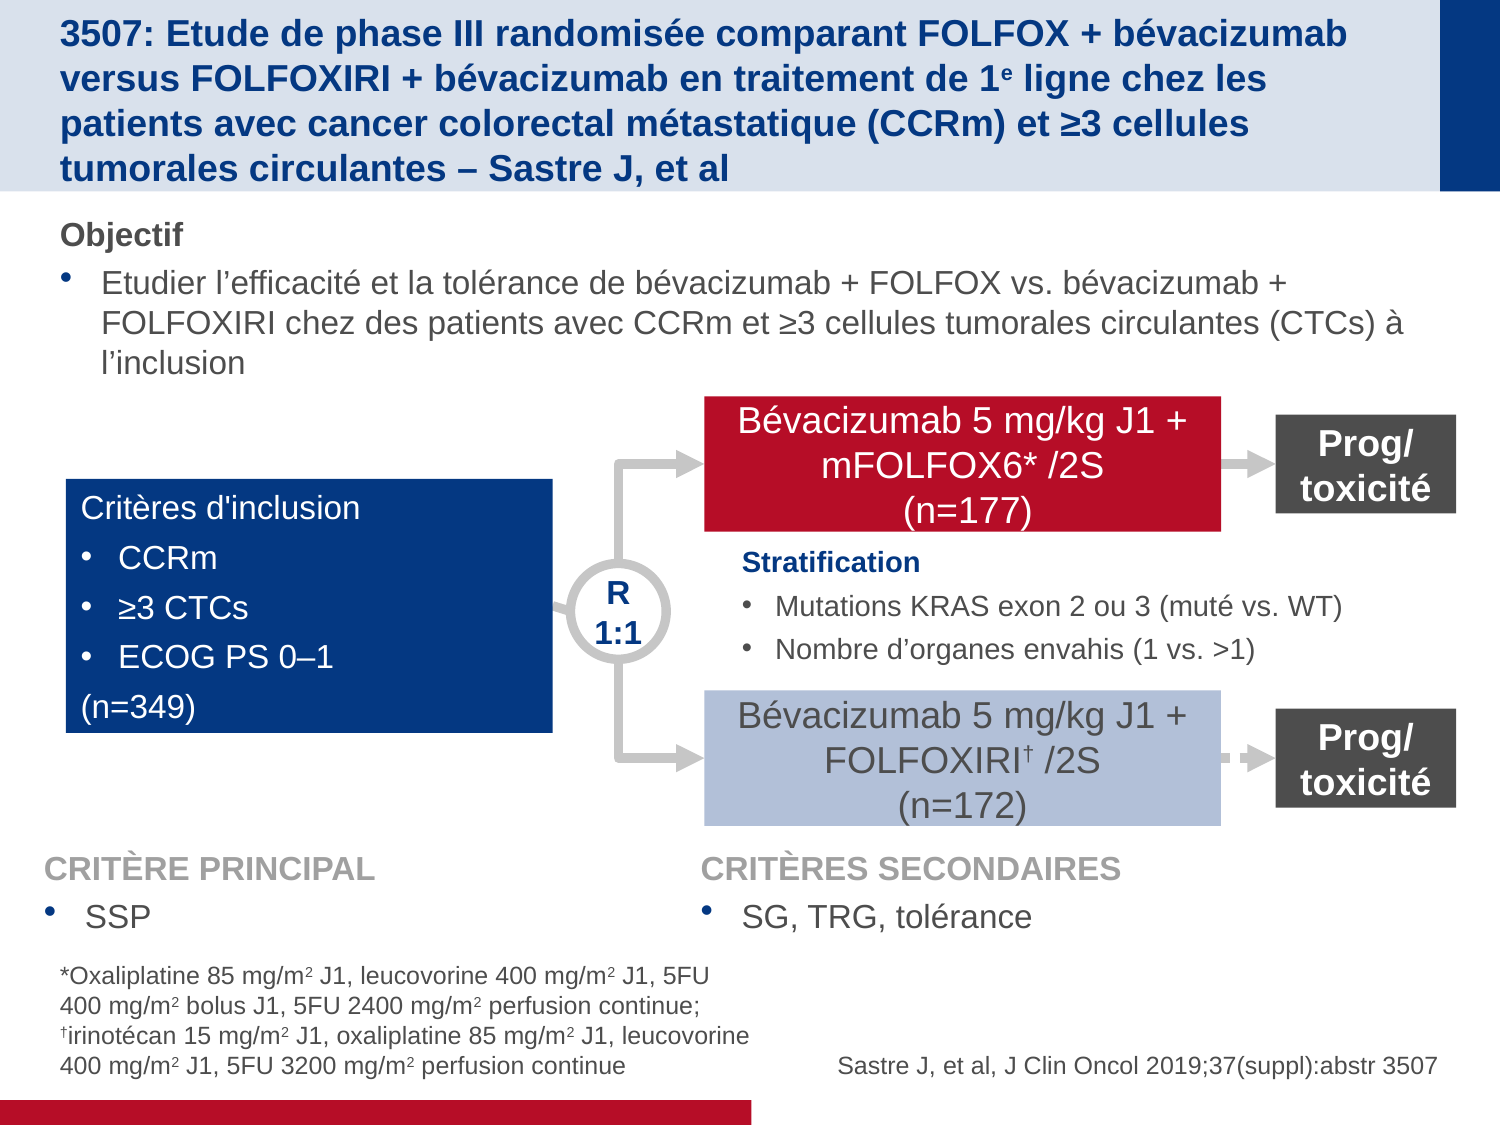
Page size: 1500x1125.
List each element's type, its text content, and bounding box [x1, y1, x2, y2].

list *Oxaliplatine 85 mg/m2 J1, leucovorine 400 mg/m2 J1, 5FU 400 mg/m2 bolus J1, 5FU 2400 mg/m2 perfusion continue; †irinotécan 15 mg/m2 J1, oxaliplatine 85 mg/m2 J1, leucovorine 400 mg/m2 J1, 5FU 3200 mg/m2 perfusion continue [59, 999, 737, 1080]
text_box R 1:1 [570, 564, 667, 660]
title 3507: Etude de phase III randomisée comparant FOLFOX + bévacizumab versus FOLFOXIRI + bévacizumab en traitement de 1e ligne chez les patients avec cancer colorectal métastatique (CCRm) et ≥3 cellules tumorales circulantes – Sastre J, et al [59, 29, 1412, 162]
text_box Prog/ toxicité [1275, 708, 1457, 808]
list Sastre J, et al, J Clin Oncol 2019;37(suppl):abstr 3507 [737, 999, 1441, 1080]
text_box Stratification Mutations KRAS exon 2 ou 3 (muté vs. WT) Nombre d’organes envahis (1 vs. >1) [727, 536, 1451, 683]
text_box Prog/ toxicité [1275, 414, 1457, 514]
list Objectif Etudier l’efficacité et la tolérance de bévacizumab + FOLFOX vs. bévacizumab + FOLFOXIRI chez des patients avec CCRm et ≥3 cellules tumorales circulantes (CTCs) à l’inclusion [59, 205, 1441, 985]
text_box Bévacizumab 5 mg/kg J1 + mFOLFOX6* /2S (n=177) [704, 396, 1222, 532]
text_box Bévacizumab 5 mg/kg J1 + FOLFOXIRI† /2S (n=172) [704, 690, 1221, 826]
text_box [611, 665, 711, 752]
text_box CRITÈRES SECONDAIRES SG, TRG, tolérance [685, 839, 1424, 951]
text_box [611, 470, 712, 557]
text_box CRITÈRE PRINCIPAL SSP [43, 839, 685, 943]
text_box Critères d'inclusion CCRm ≥3 CTCs ECOG PS 0–1 (n=349) [65, 478, 553, 733]
